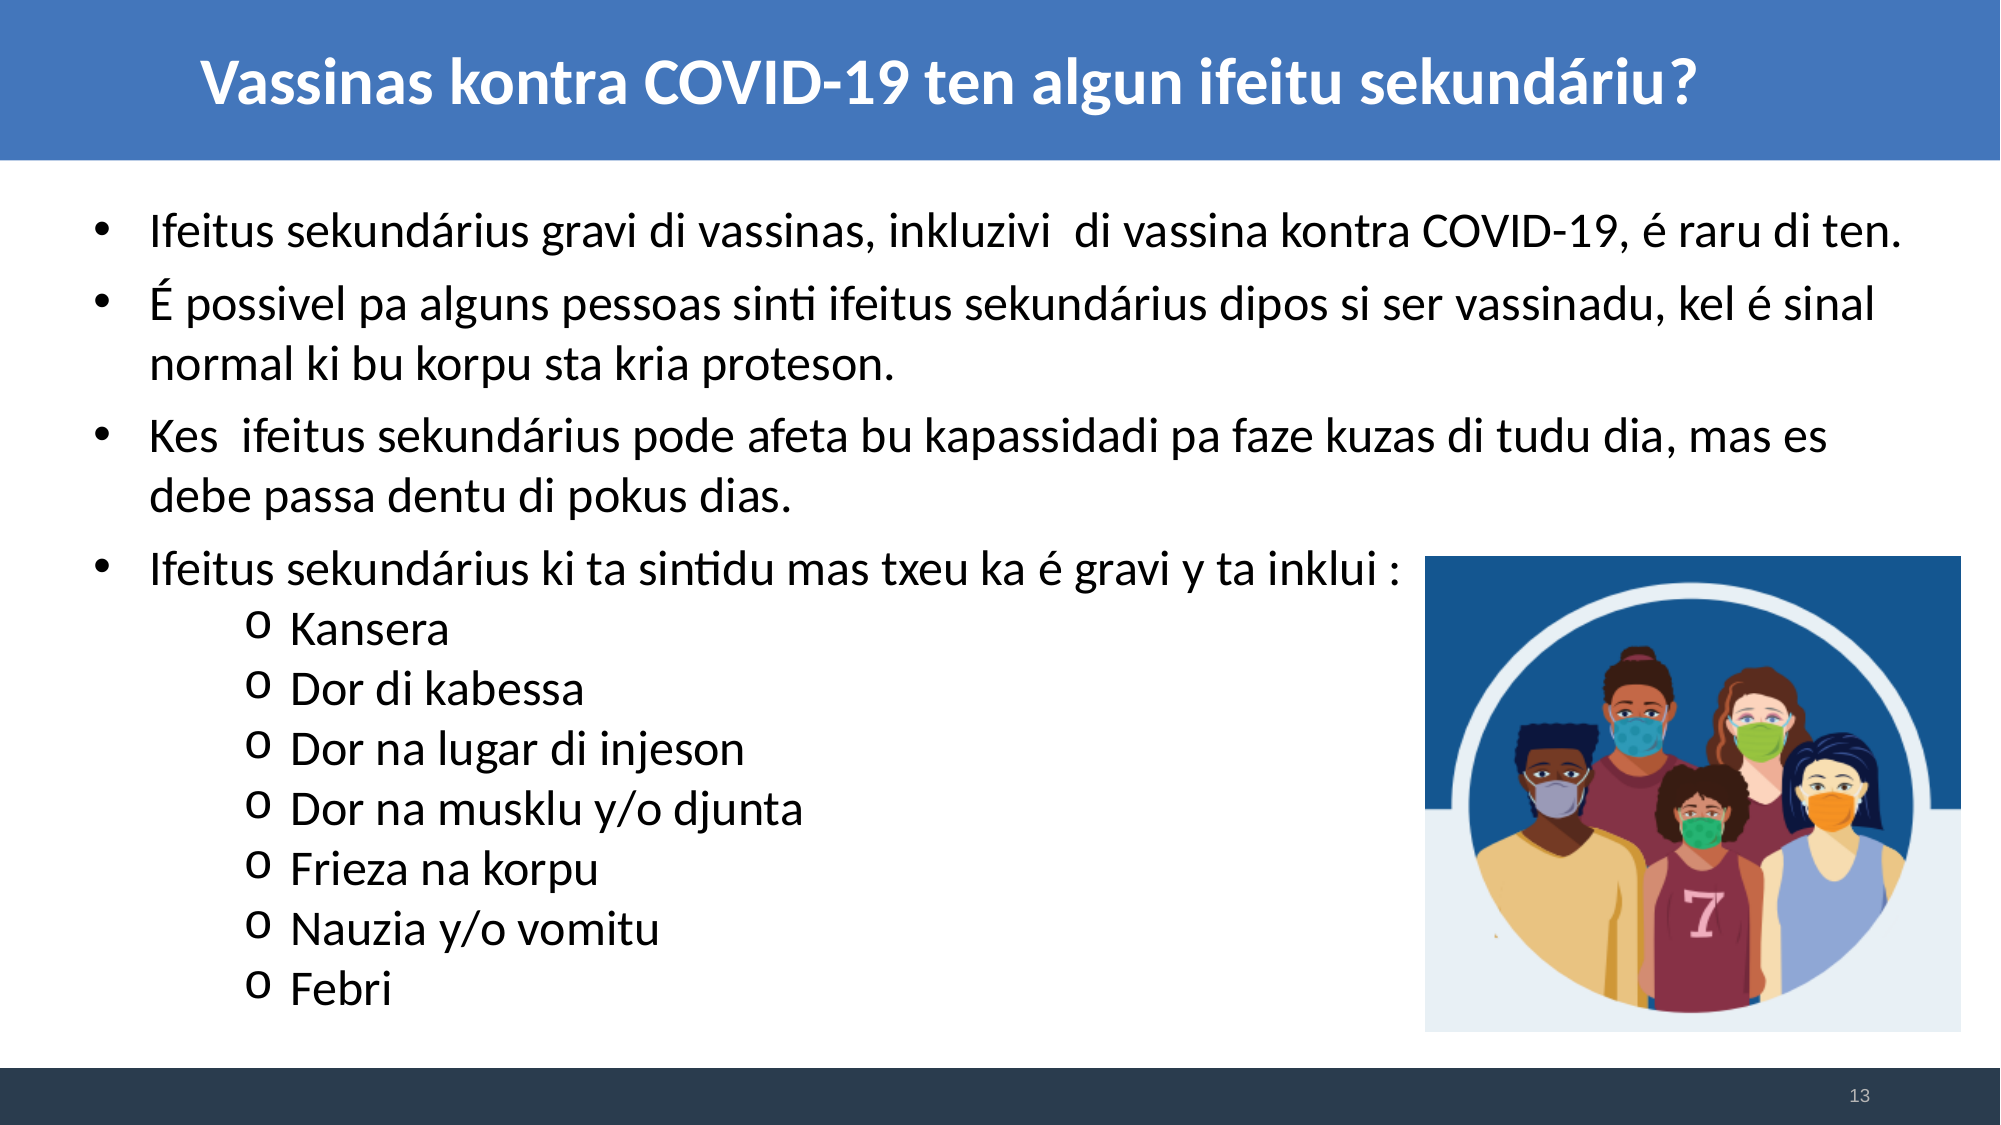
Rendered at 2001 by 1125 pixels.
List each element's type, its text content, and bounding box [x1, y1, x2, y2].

picture [1425, 555, 1962, 1032]
text_box Ifeitus sekundárius gravi di vassinas, inkluzivi di vassina kontra COVID-19, é raru di ten. É possivel pa alguns pessoas sinti ifeitus sekundárius dipos si ser vassinadu, kel é sinal normal ki bu korpu sta kria proteson. Kes ifeitus sekundárius pode afeta bu kapassidadi pa faze kuzas di tudu dia, mas es debe passa dentu di pokus dias. Ifeitus sekundárius ki ta sintidu mas txeu ka é gravi y ta inklui : Kansera Dor di kabessa Dor na lugar di injeson Dor na musklu y/o djunta Frieza na korpu Nauzia y/o vomitu Febri [78, 190, 1942, 1023]
slide_number 13 [1436, 1065, 1886, 1125]
text_box Vassinas kontra COVID-19 ten algun ifeitu sekundáriu? [29, 38, 1886, 119]
